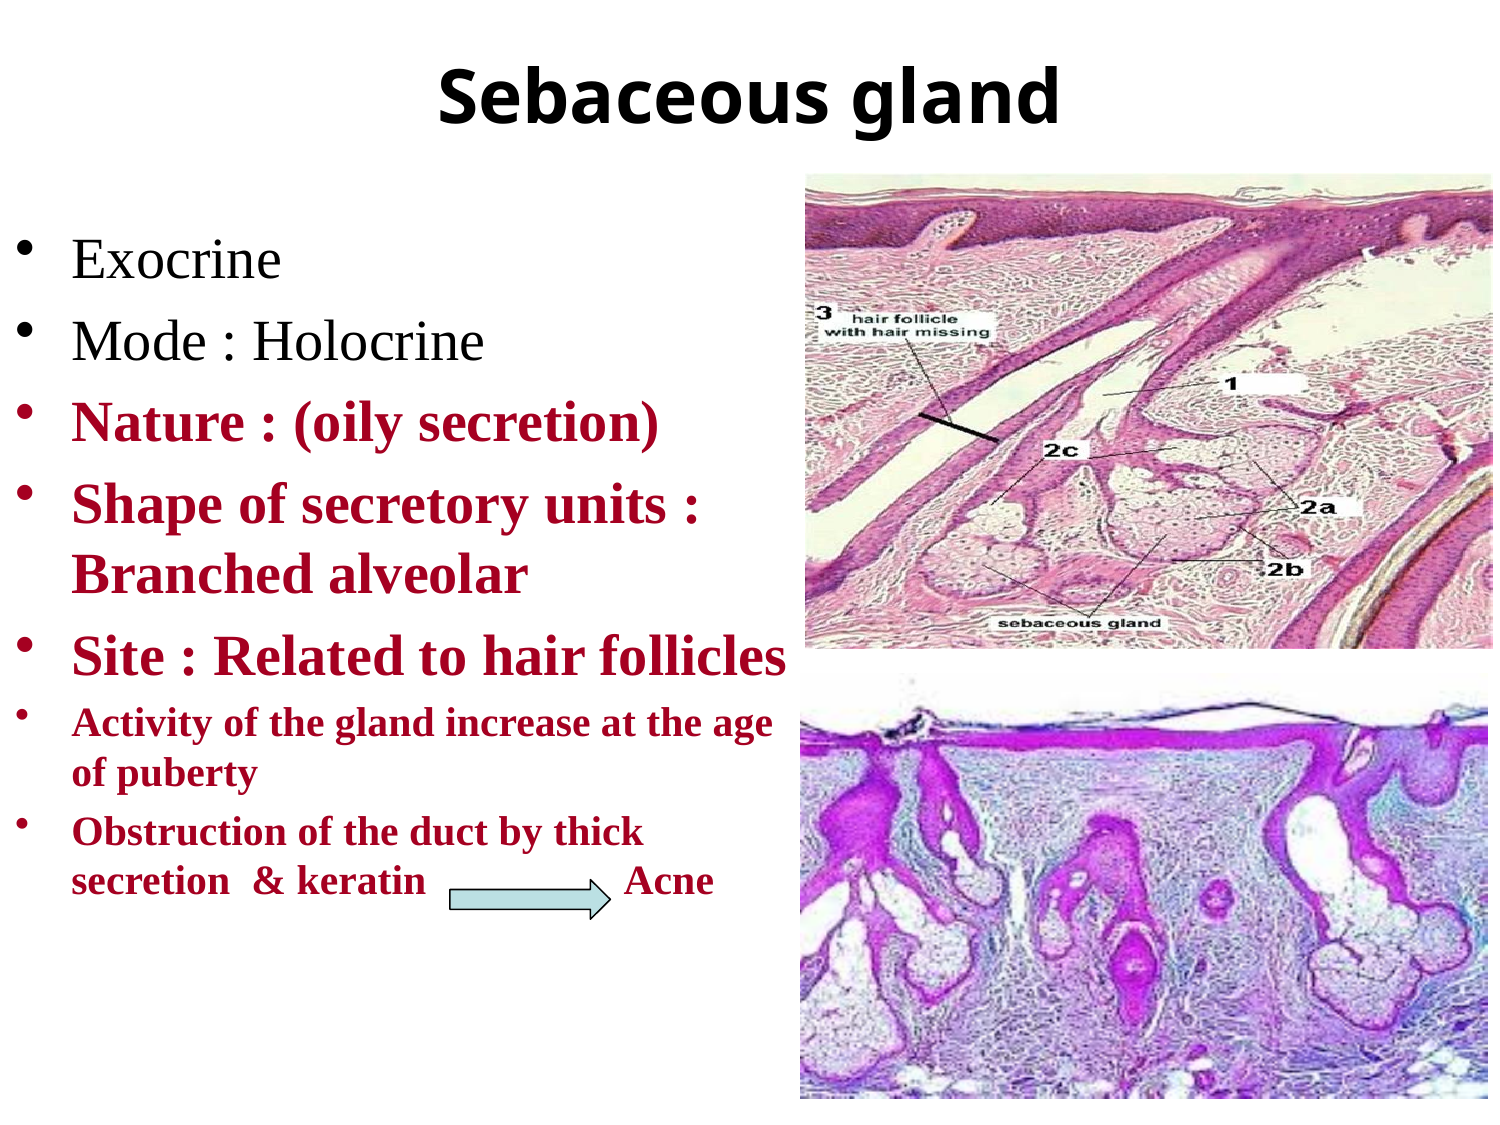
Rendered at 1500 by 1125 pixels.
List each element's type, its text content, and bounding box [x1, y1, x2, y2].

list Exocrine Mode : Holocrine Nature : (oily secretion) Shape of secretory units : Branched alveolar Site : Related to hair follicles Activity of the gland increase at the age of puberty Obstruction of the duct by thick secretion & keratin Acne [0, 212, 813, 1099]
picture [799, 673, 1488, 1099]
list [805, 173, 1494, 649]
title Sebaceous gland [75, 0, 1425, 188]
text_box [449, 879, 611, 920]
